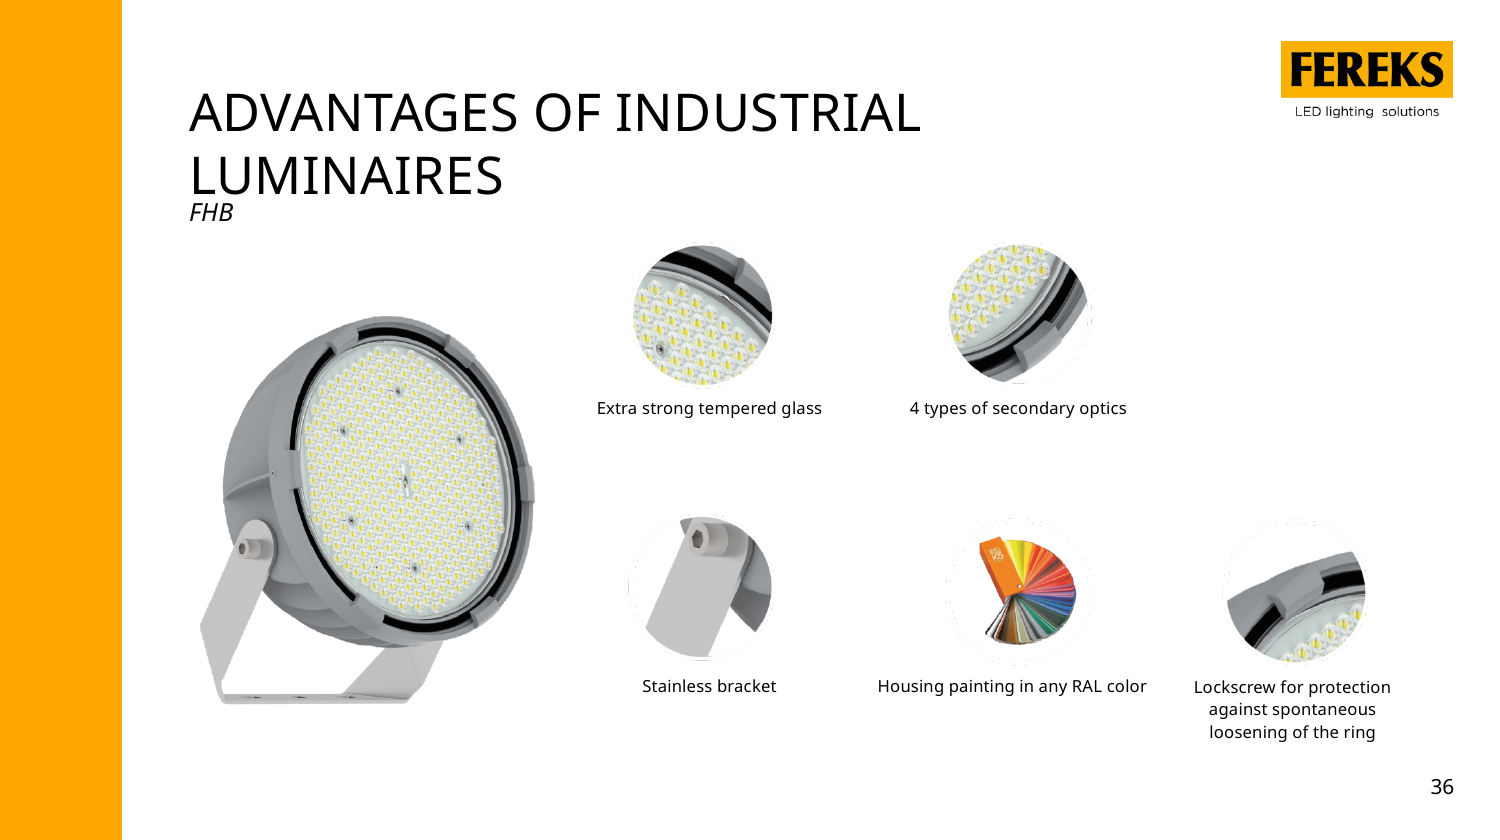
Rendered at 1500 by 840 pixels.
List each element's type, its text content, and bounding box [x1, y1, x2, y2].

picture [1281, 41, 1453, 122]
text_box FHB [184, 192, 530, 231]
text_box 4 types of secondary optics [905, 404, 1137, 421]
picture [607, 218, 800, 413]
text_box Extra strong tempered glass [592, 404, 832, 421]
picture [133, 299, 582, 736]
picture [607, 495, 800, 689]
picture [911, 223, 1105, 417]
text_box Lockscrew for protection against spontaneous loosening of the ring [1189, 682, 1401, 745]
picture [1198, 495, 1392, 689]
text_box Stainless bracket [637, 689, 786, 699]
text_box ADVANTAGES OF INDUSTRIAL LUMINAIRES [184, 75, 1223, 210]
picture [924, 495, 1118, 689]
text_box Housing painting in any RAL color [873, 682, 1157, 699]
picture [0, 0, 122, 840]
text_box 36 [1426, 769, 1500, 803]
